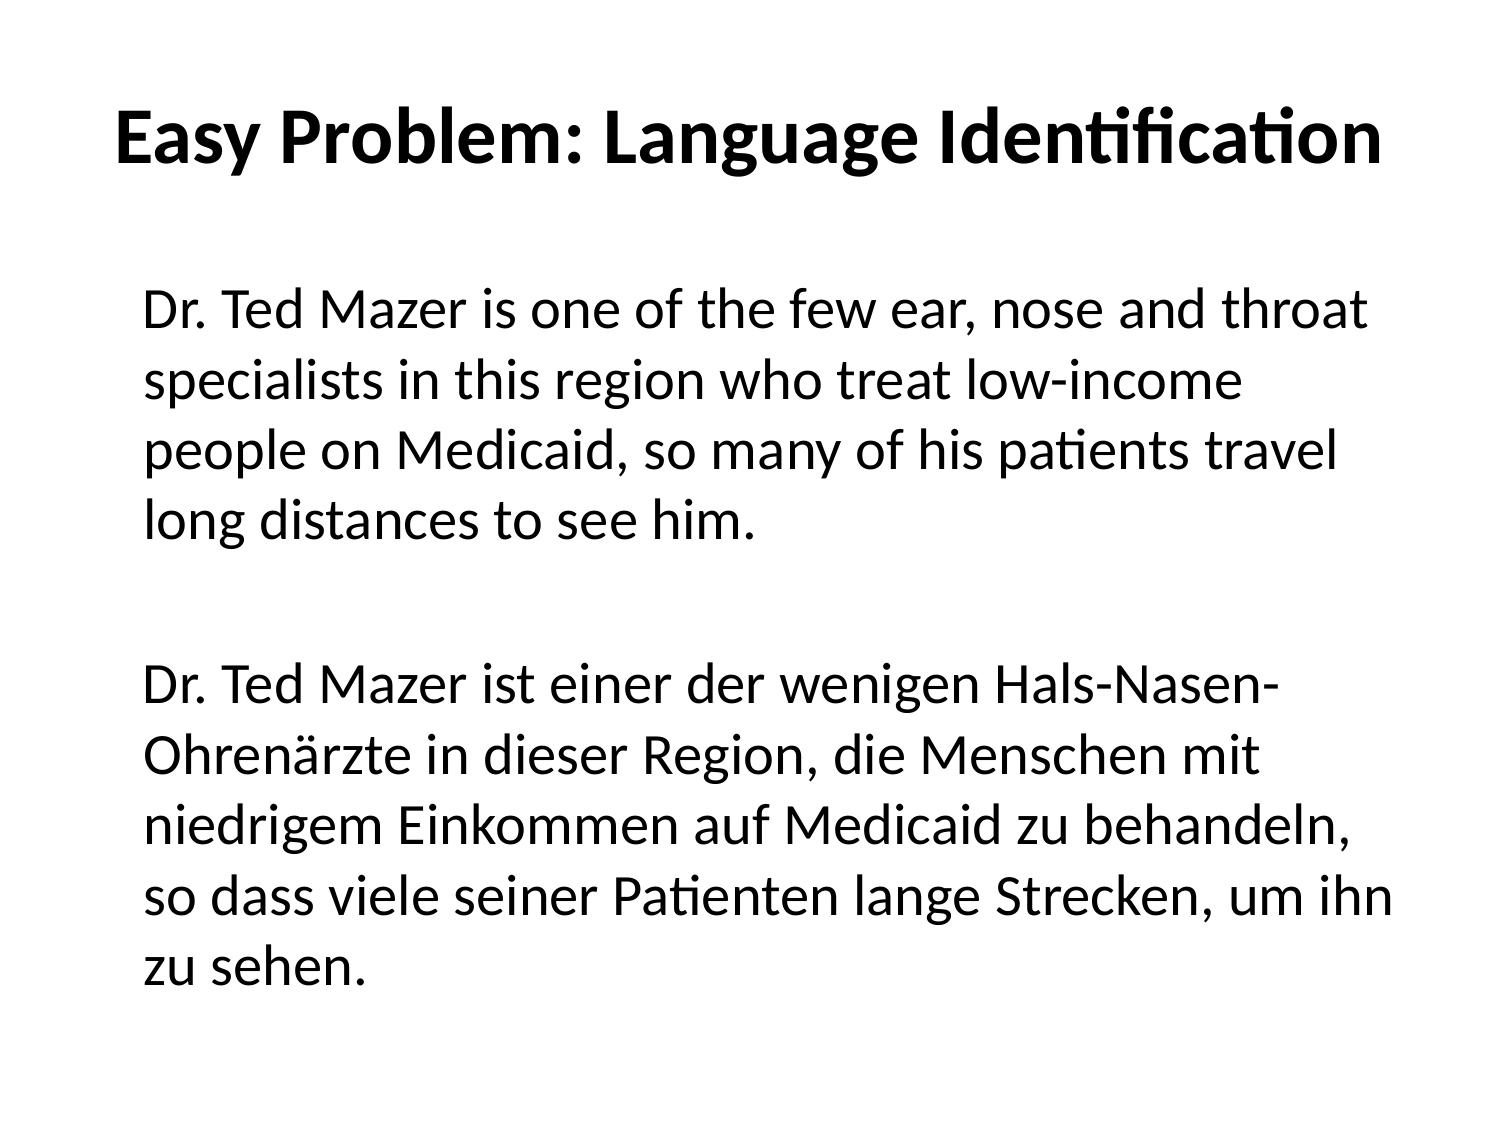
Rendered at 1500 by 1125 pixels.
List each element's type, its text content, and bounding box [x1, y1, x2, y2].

list Dr. Ted Mazer is one of the few ear, nose and throat specialists in this region who treat low-income people on Medicaid, so many of his patients travel long distances to see him. Dr. Ted Mazer ist einer der wenigen Hals-Nasen-Ohrenärzte in dieser Region, die Menschen mit niedrigem Einkommen auf Medicaid zu behandeln, so dass viele seiner Patienten lange Strecken, um ihn zu sehen. [75, 262, 1425, 1005]
title Easy Problem: Language Identification [75, 37, 1425, 225]
